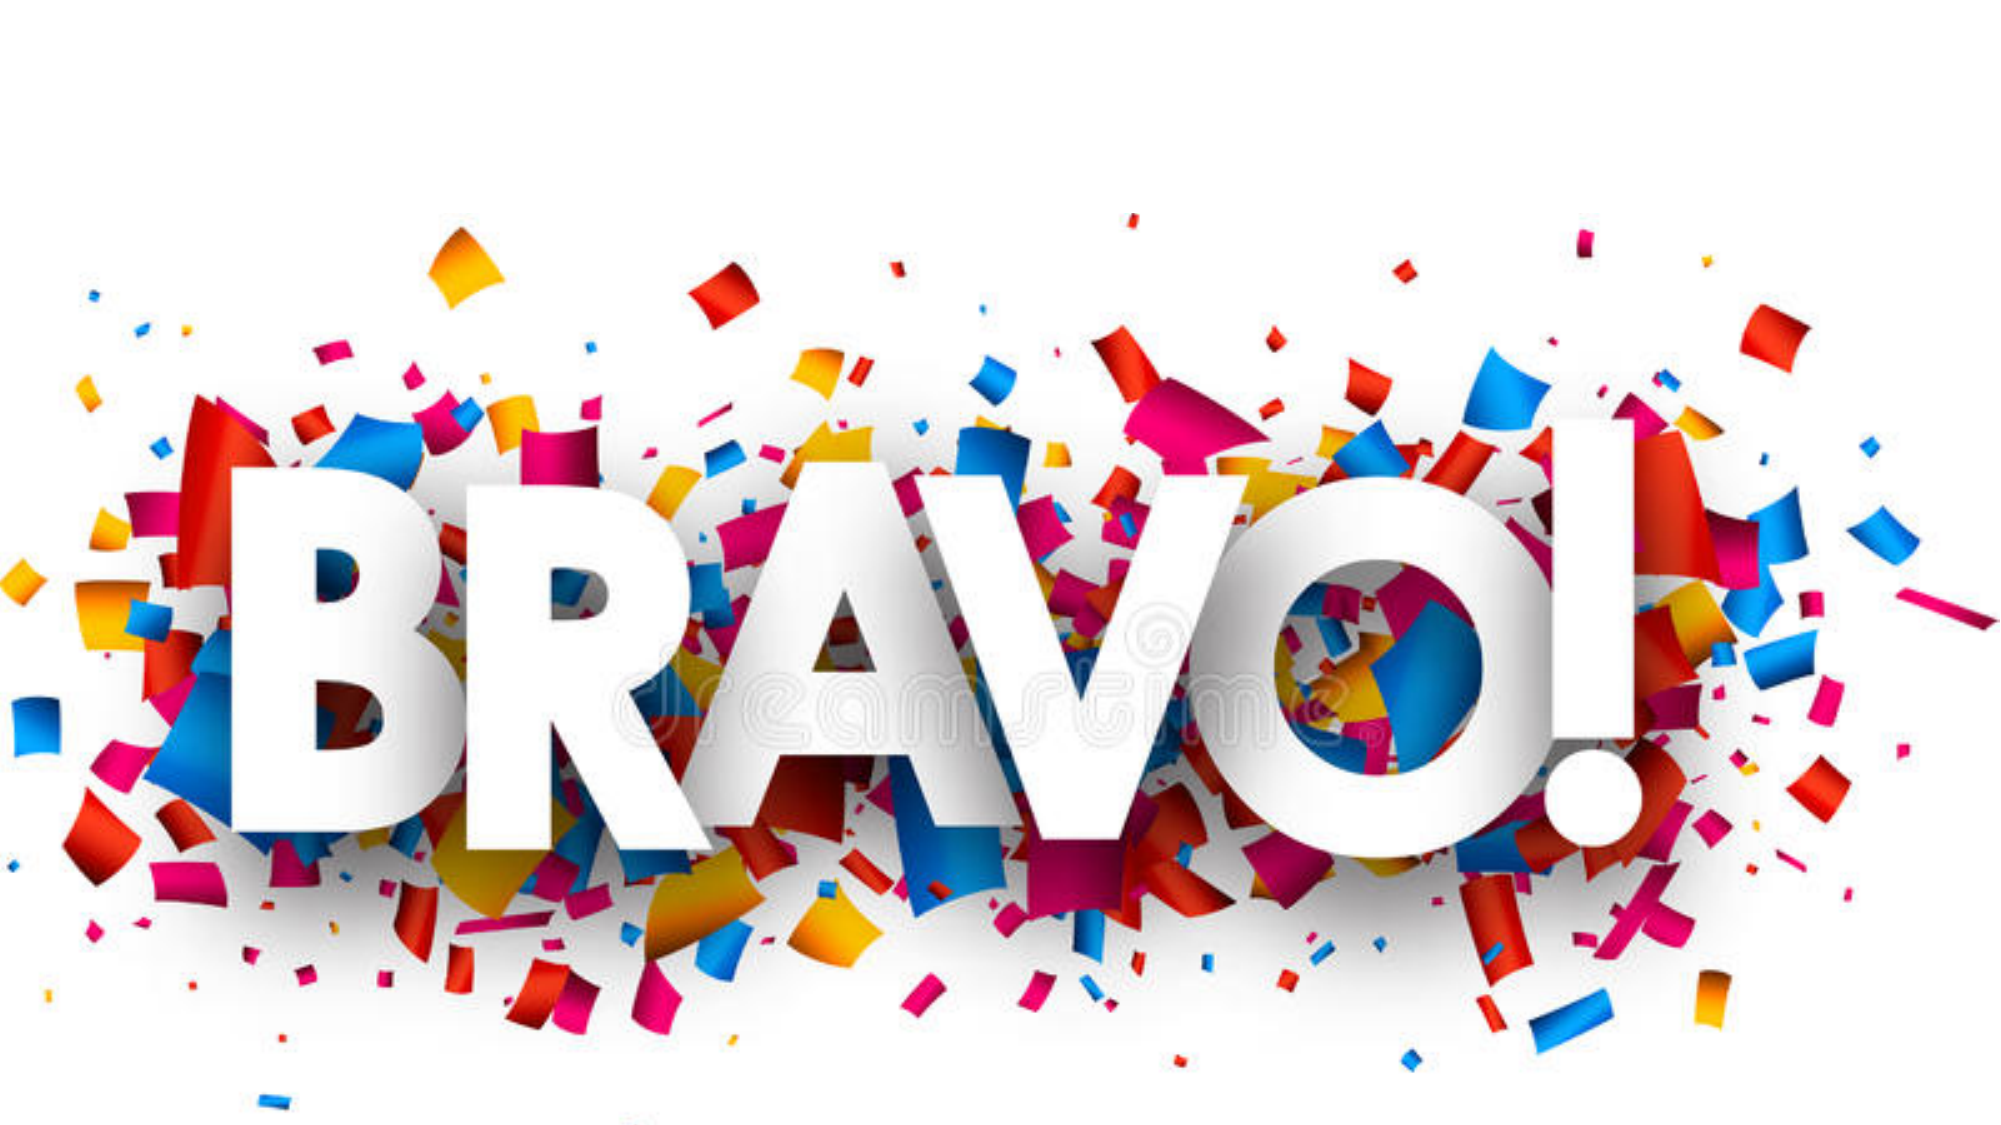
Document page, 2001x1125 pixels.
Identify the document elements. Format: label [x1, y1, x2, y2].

picture [0, 213, 2000, 1125]
